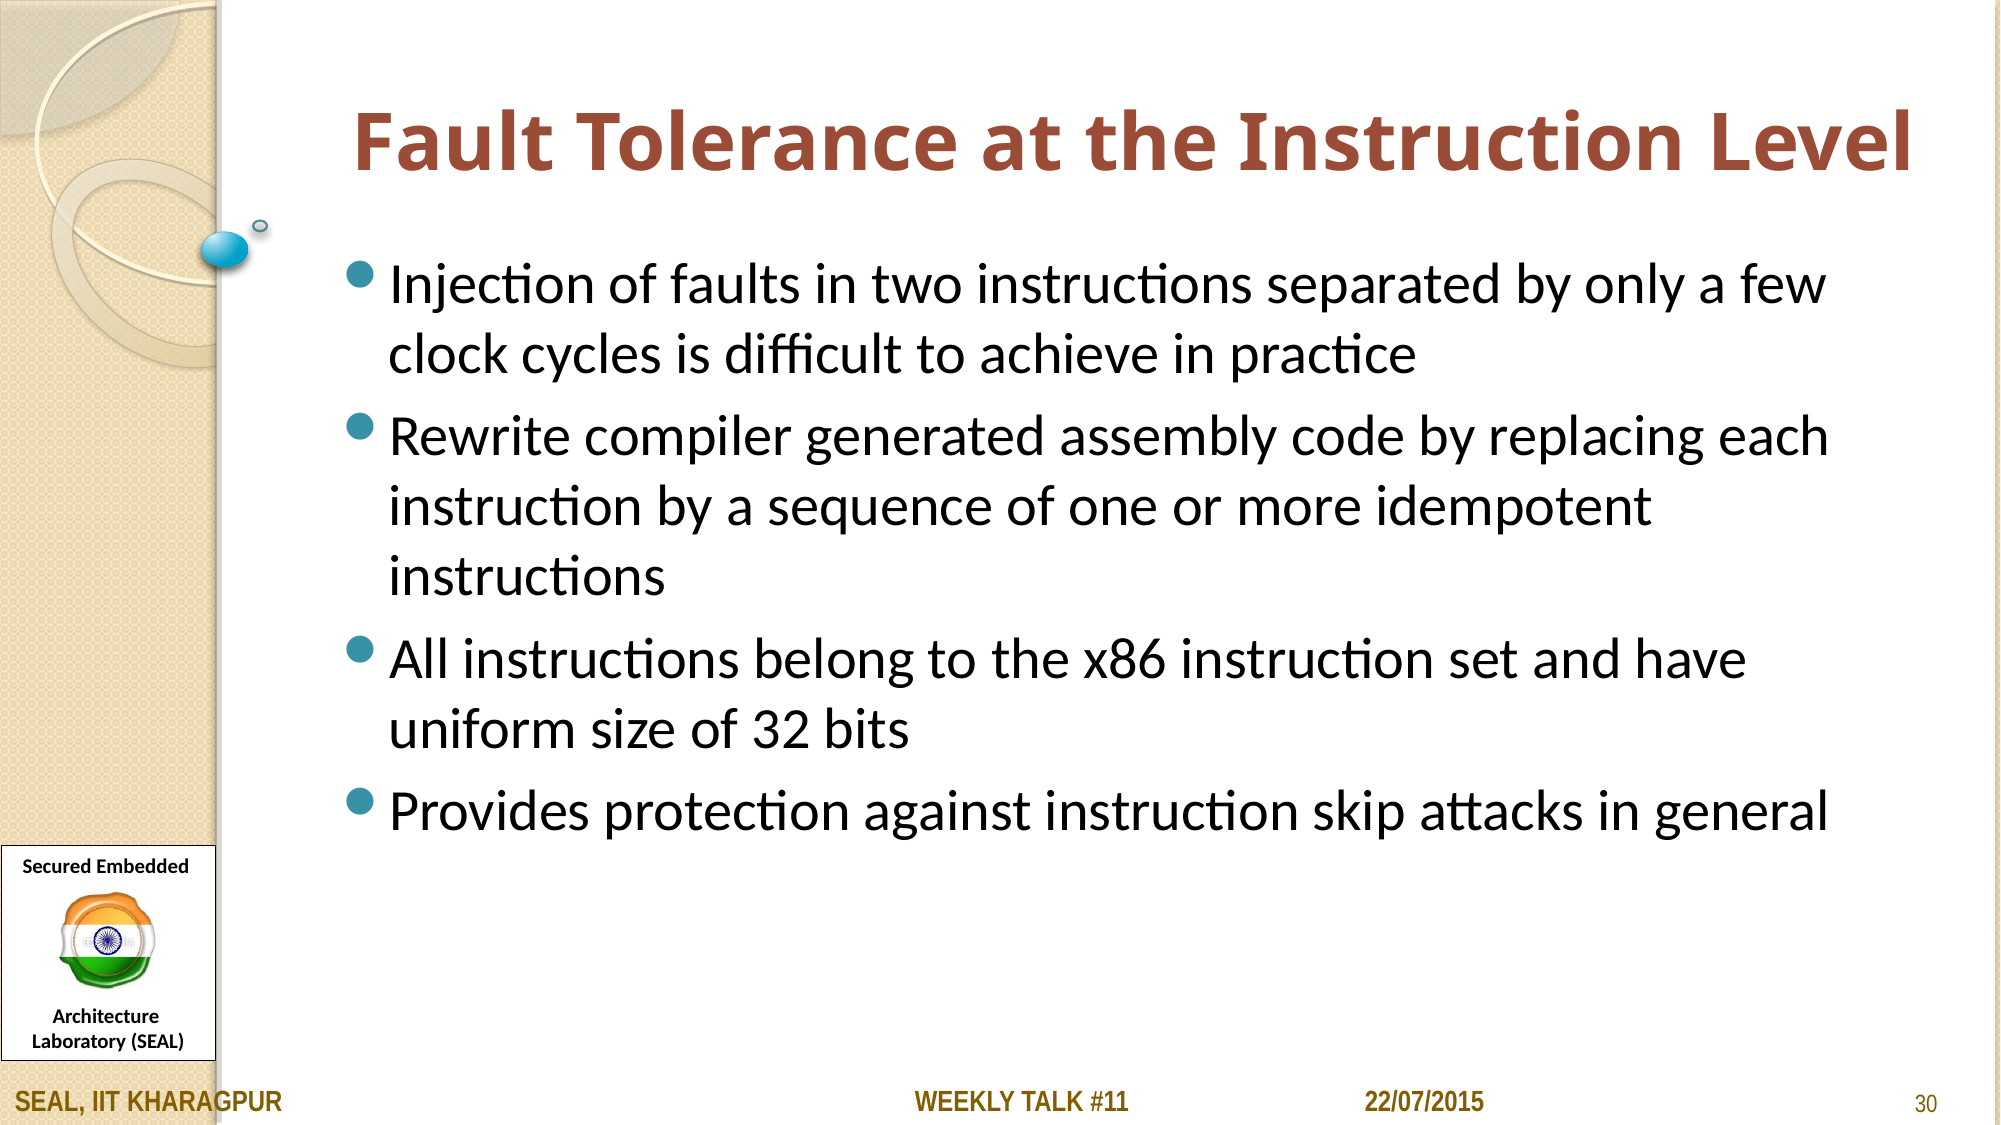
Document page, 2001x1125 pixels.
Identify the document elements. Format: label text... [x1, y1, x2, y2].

picture [45, 878, 171, 1005]
title Fault Tolerance at the Instruction Level [313, 45, 1955, 233]
list Injection of faults in two instructions separated by only a few clock cycles is difficult to achieve in practice Rewrite compiler generated assembly code by replacing each instruction by a sequence of one or more idempotent instructions All instructions belong to the x86 instruction set and have uniform size of 32 bits Provides protection against instruction skip attacks in general [313, 237, 1955, 1026]
